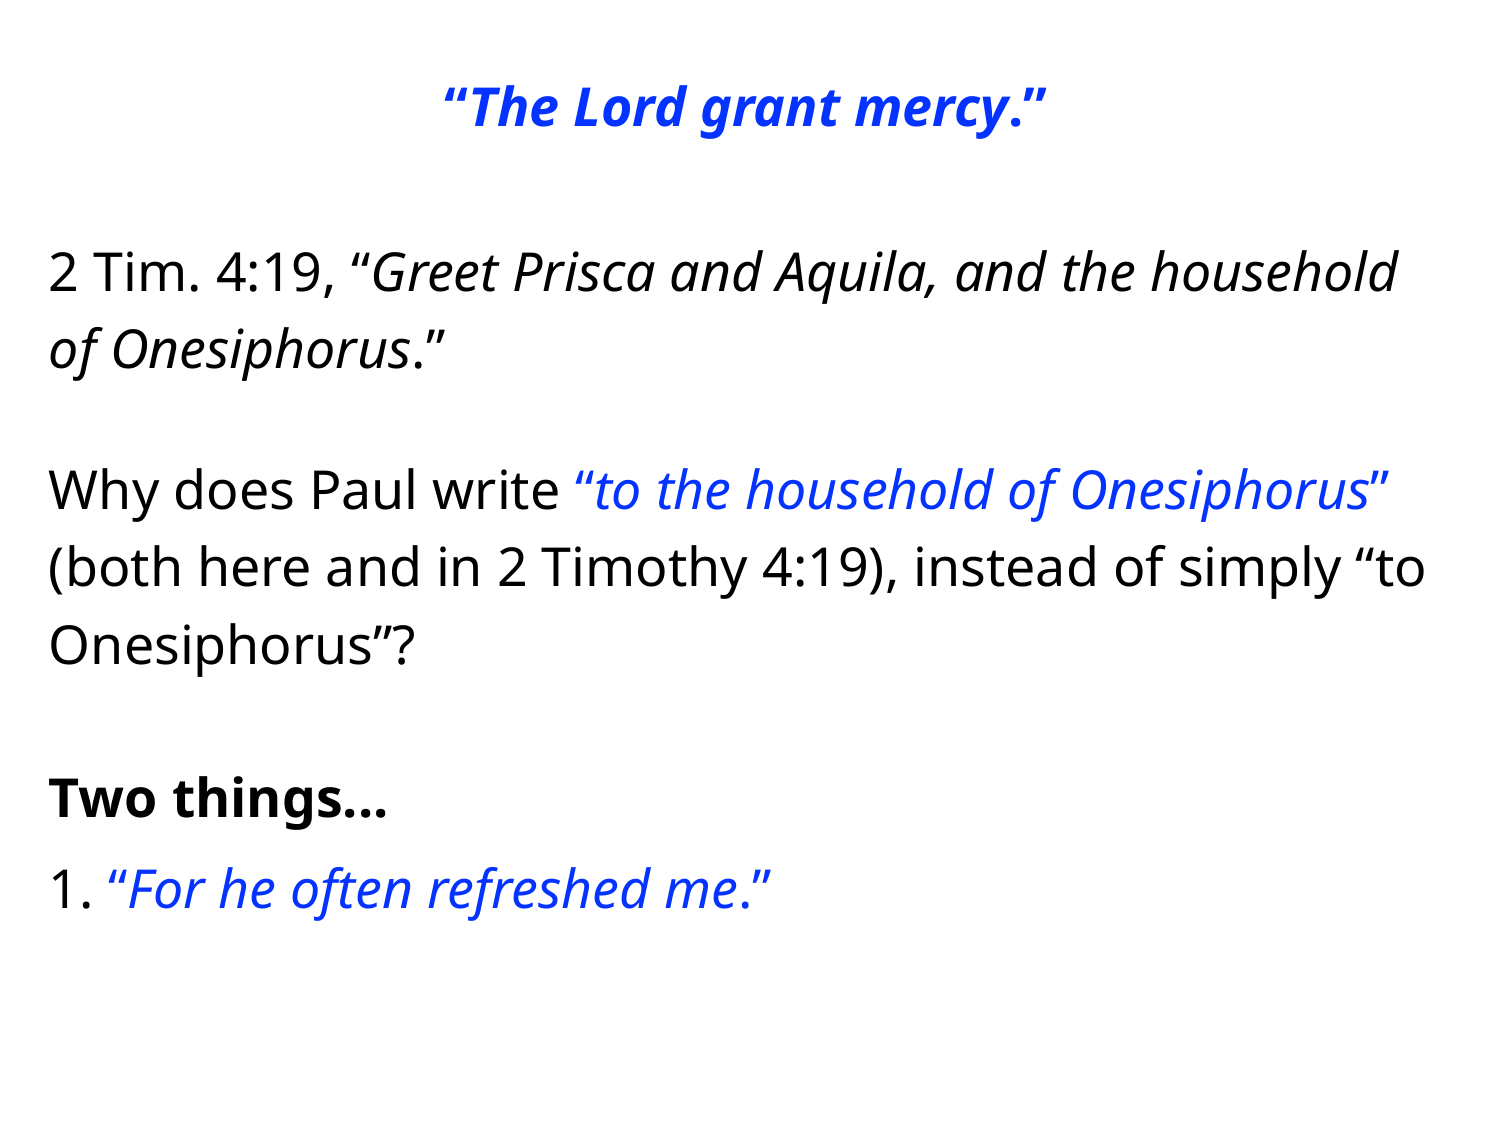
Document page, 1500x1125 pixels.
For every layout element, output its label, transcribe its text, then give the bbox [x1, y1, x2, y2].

list “The Lord grant mercy.” 2 Tim. 4:19, “Greet Prisca and Aquila, and the household of Onesiphorus.” Why does Paul write “to the household of Onesiphorus” (both here and in 2 Timothy 4:19), instead of simply “to Onesiphorus”? Two things... 1. “For he often refreshed me.” [33, 17, 1459, 1095]
